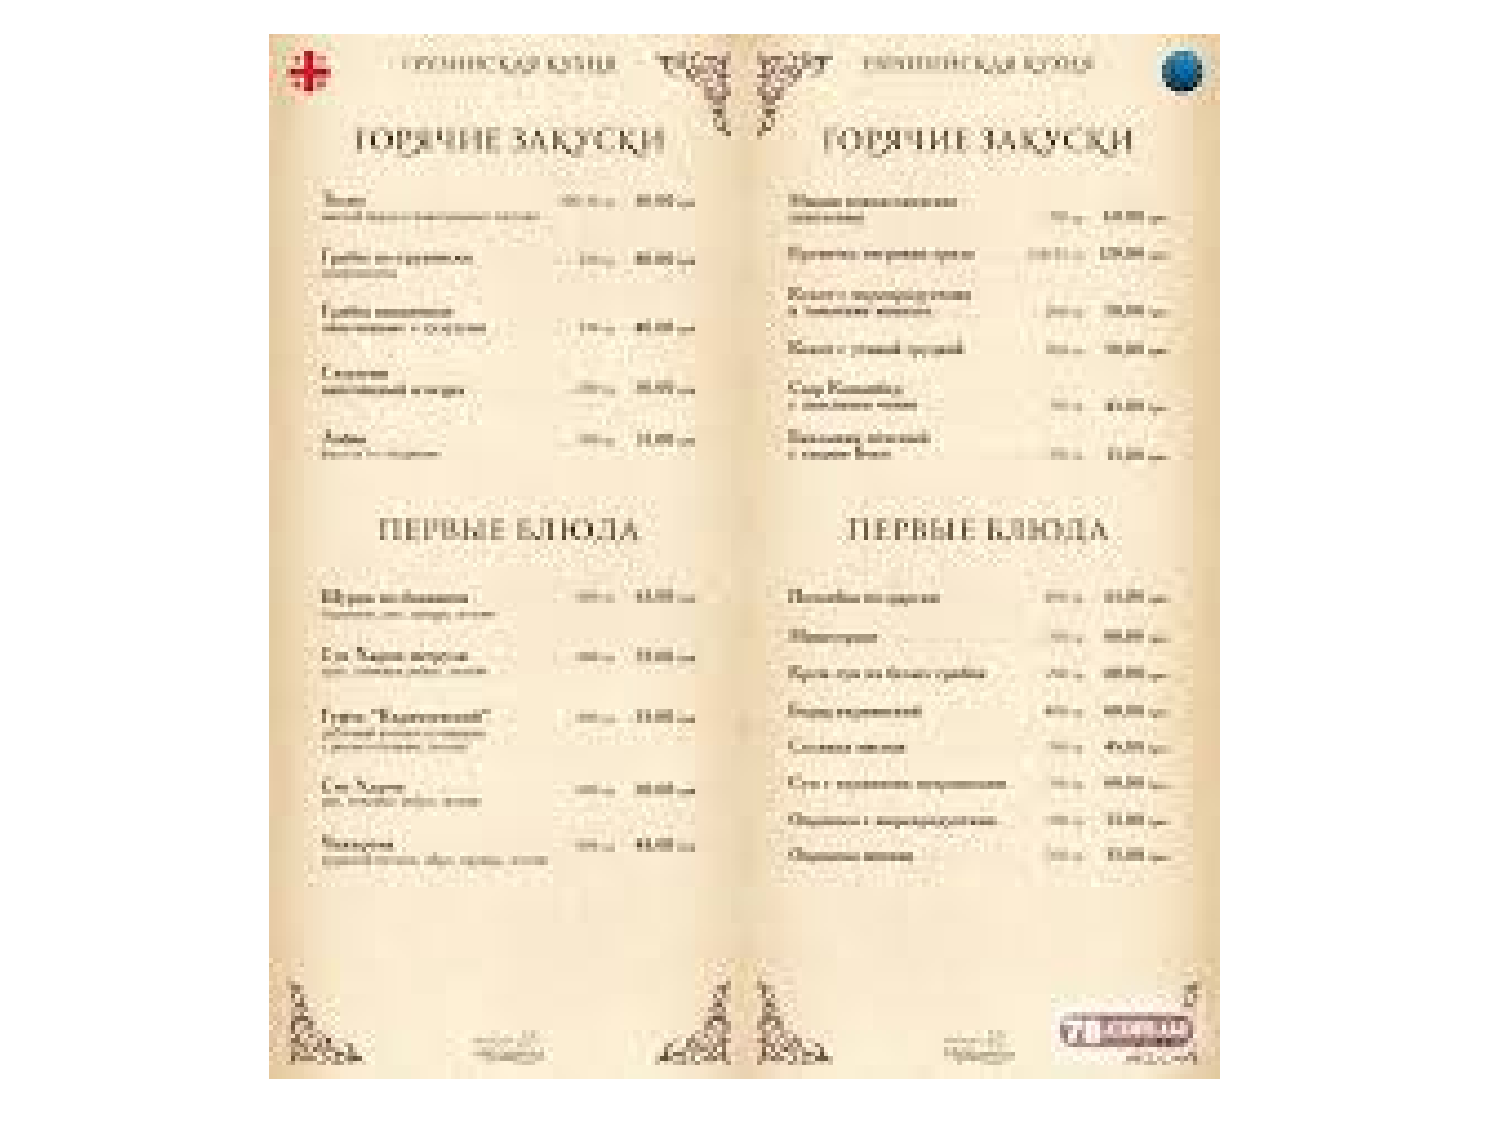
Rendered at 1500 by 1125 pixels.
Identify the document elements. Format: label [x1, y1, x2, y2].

picture [269, 34, 1220, 1079]
